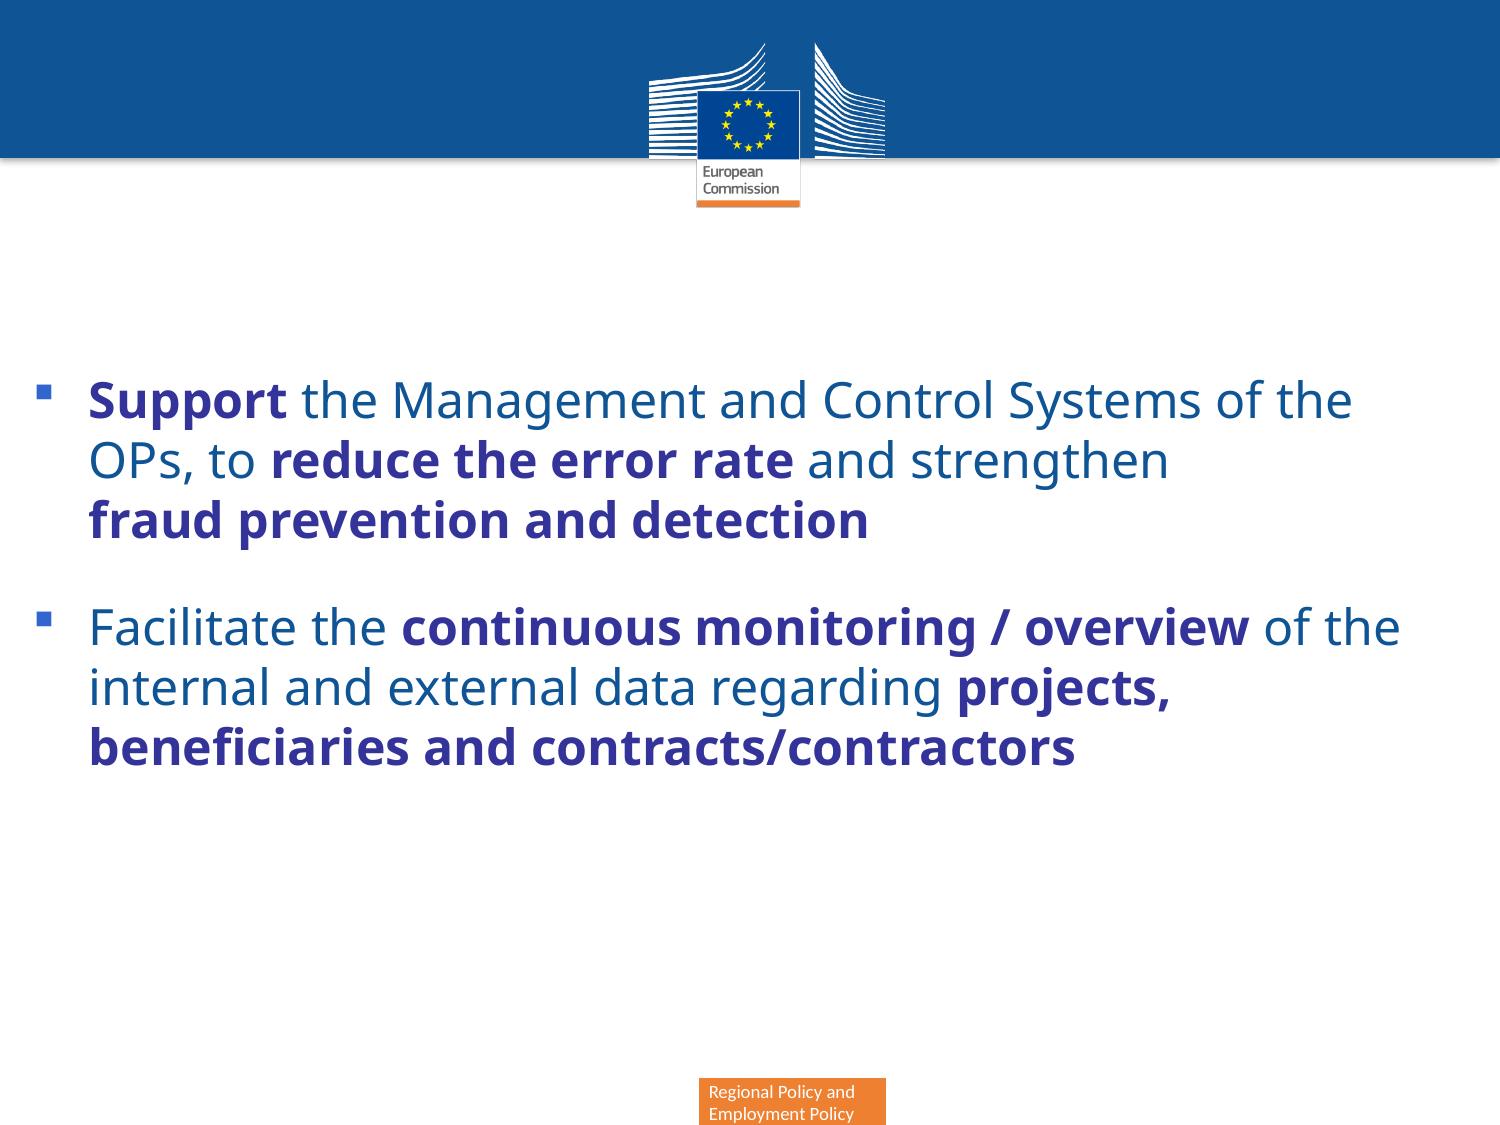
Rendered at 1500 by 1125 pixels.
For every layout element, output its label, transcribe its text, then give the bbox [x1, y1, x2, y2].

list Support the Management and Control Systems of the OPs, to reduce the error rate and strengthen fraud prevention and detection Facilitate the continuous monitoring / overview of the internal and external data regarding projects, beneficiaries and contracts/contractors [17, 290, 1471, 1016]
picture [649, 42, 885, 208]
